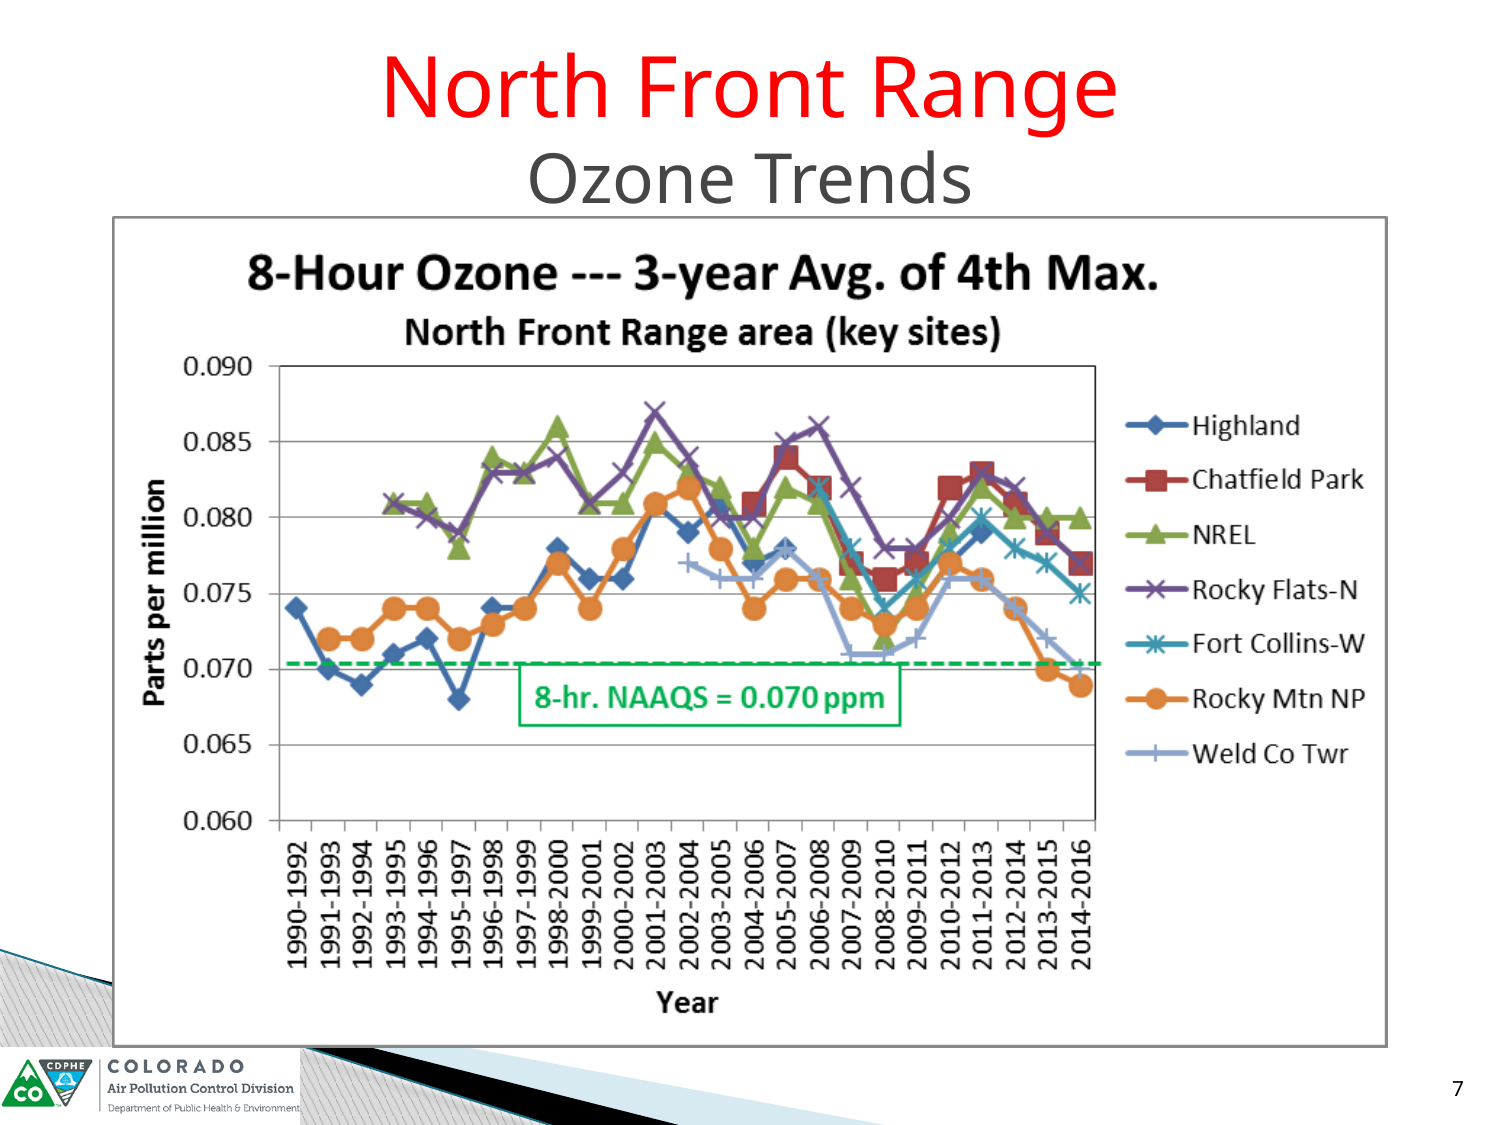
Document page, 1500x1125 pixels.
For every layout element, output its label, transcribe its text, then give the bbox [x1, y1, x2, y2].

picture [0, 215, 1388, 1125]
slide_number 7 [1418, 1051, 1479, 1112]
title North Front Range Ozone Trends [112, 24, 1388, 215]
